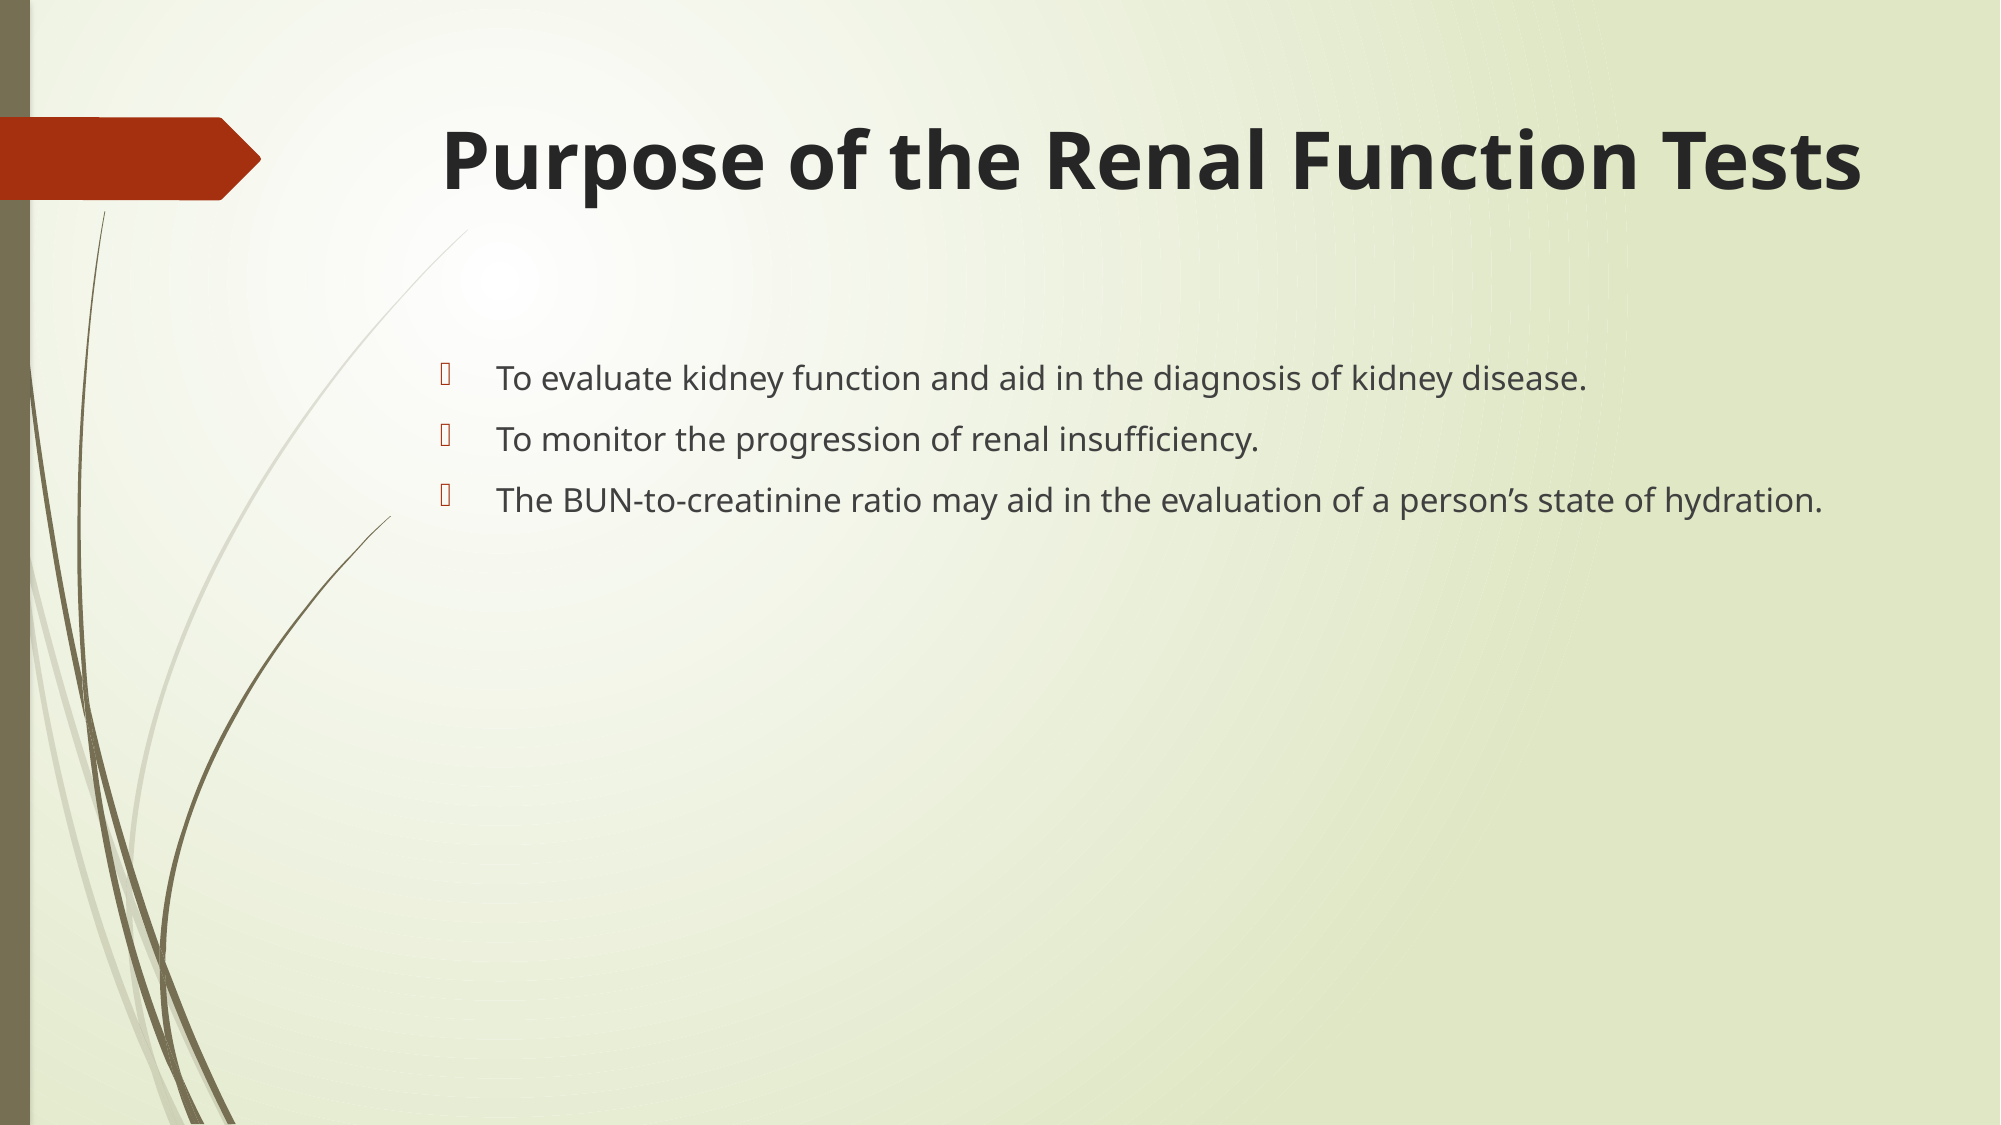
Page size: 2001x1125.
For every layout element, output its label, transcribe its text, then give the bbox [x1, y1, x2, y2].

title Purpose of the Renal Function Tests [425, 102, 1888, 313]
list To evaluate kidney function and aid in the diagnosis of kidney disease. To monitor the progression of renal insufficiency. The BUN-to-creatinine ratio may aid in the evaluation of a person’s state of hydration. [424, 350, 1888, 970]
